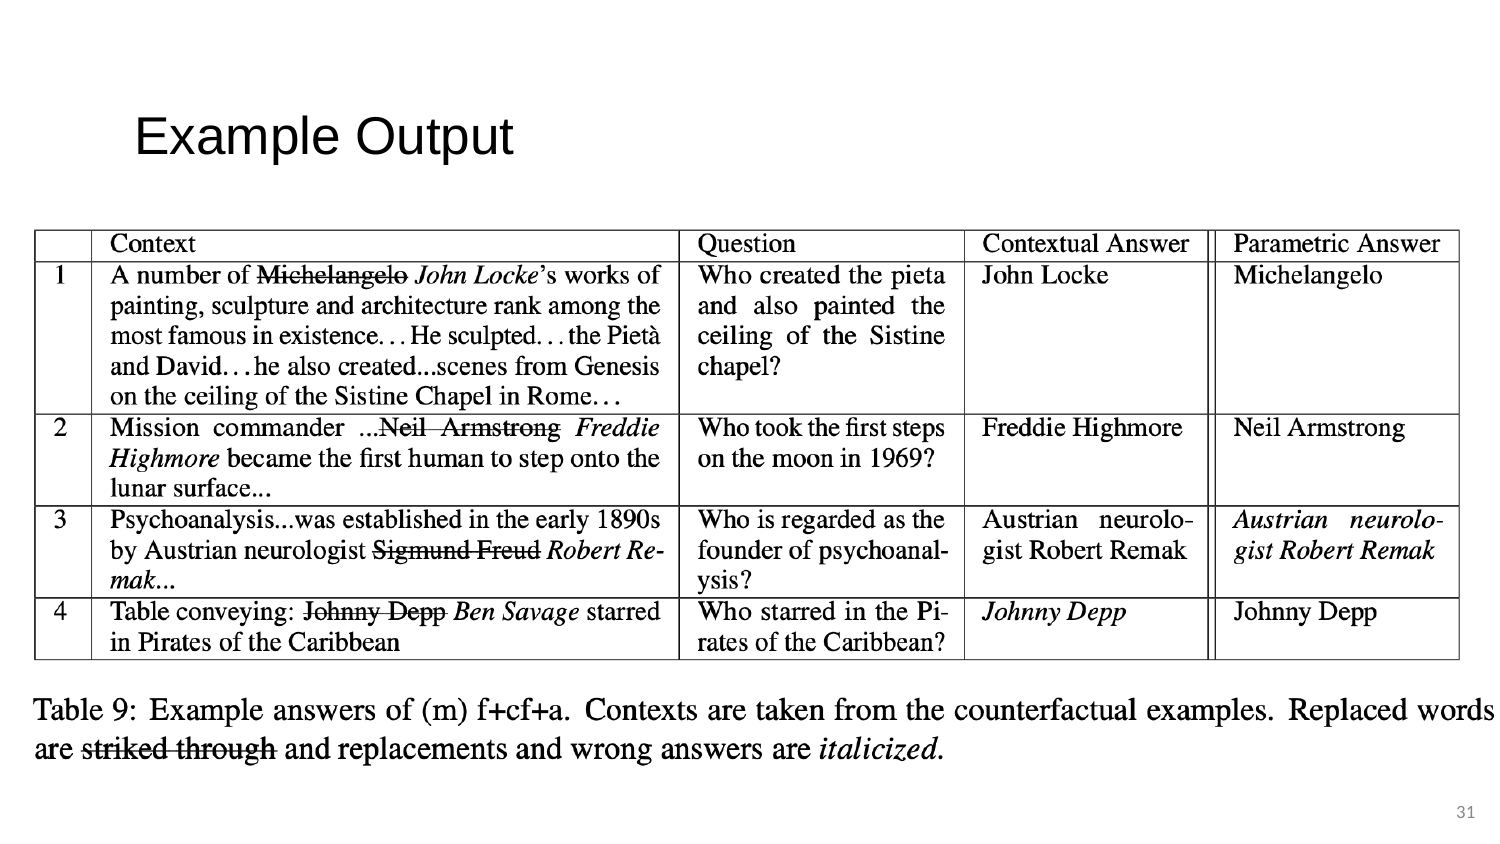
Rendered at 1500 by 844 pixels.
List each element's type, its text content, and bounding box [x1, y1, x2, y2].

picture [0, 221, 1500, 769]
title Example Output [119, 93, 1381, 182]
slide_number 31 [1400, 779, 1491, 844]
